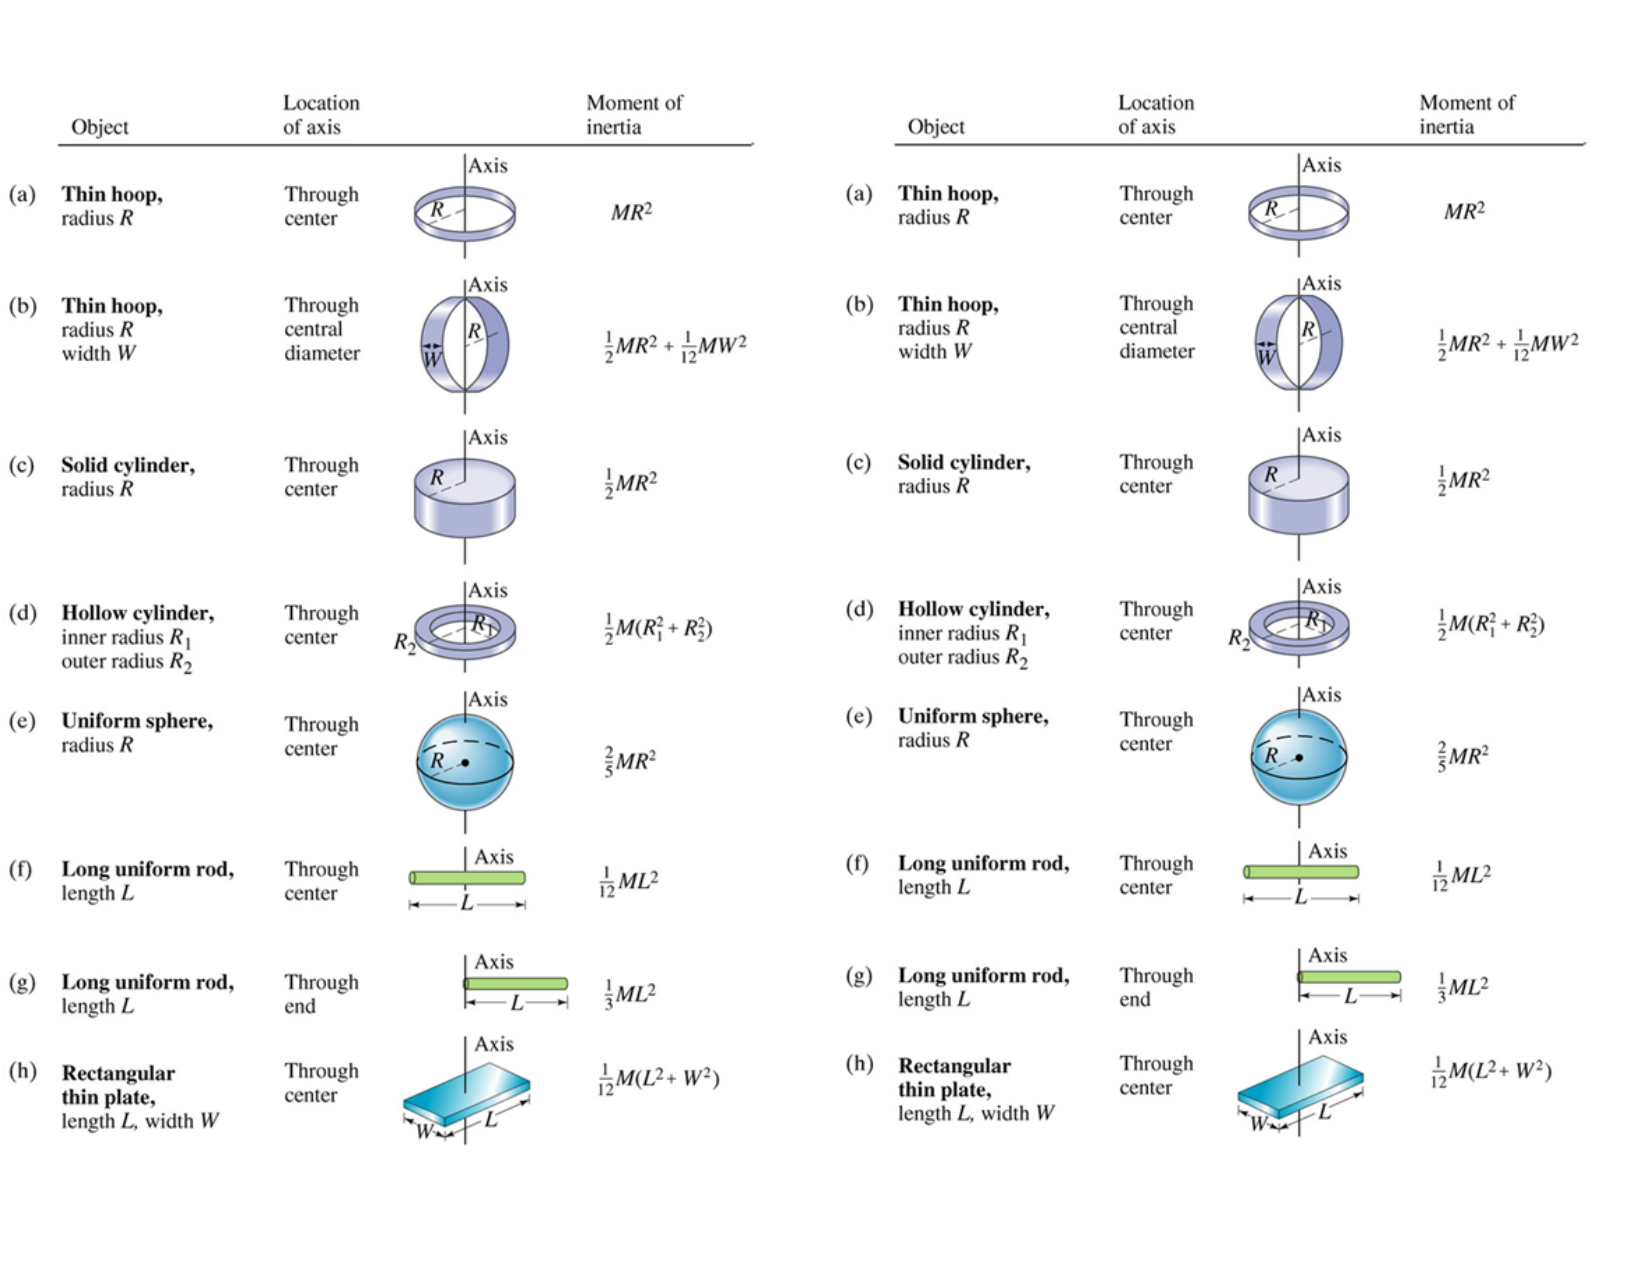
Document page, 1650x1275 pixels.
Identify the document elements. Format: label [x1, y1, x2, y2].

picture [837, 84, 1596, 1149]
picture [0, 84, 764, 1157]
